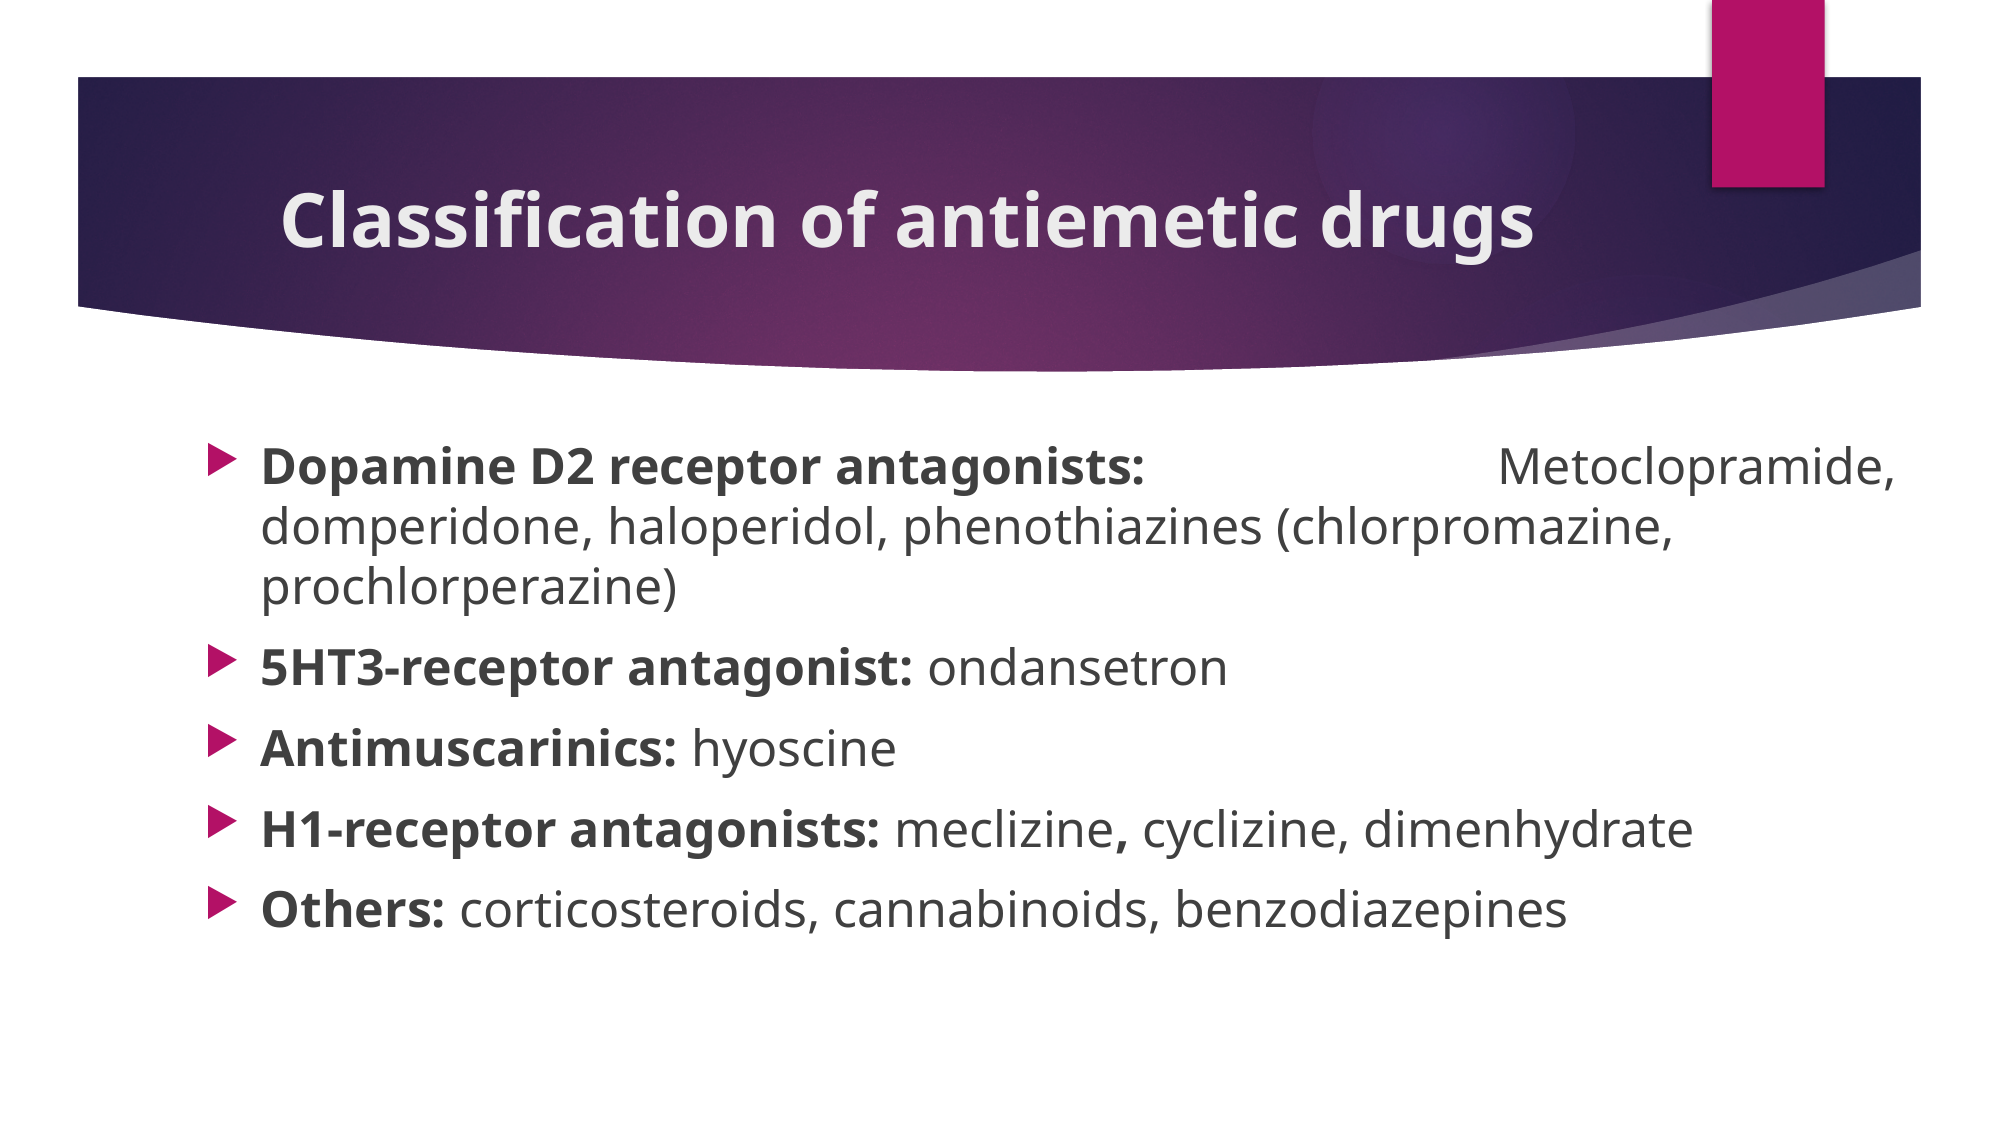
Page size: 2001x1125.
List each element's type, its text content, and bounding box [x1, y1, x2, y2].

title Classification of antiemetic drugs [189, 159, 1627, 276]
list Dopamine D2 receptor antagonists: Metoclopramide, domperidone, haloperidol, phenothiazines (chlorpromazine, prochlorperazine) 5HT3-receptor antagonist: ondansetron Antimuscarinics: hyoscine H1-receptor antagonists: meclizine, cyclizine, dimenhydrate Others: corticosteroids, cannabinoids, benzodiazepines [189, 427, 1916, 988]
